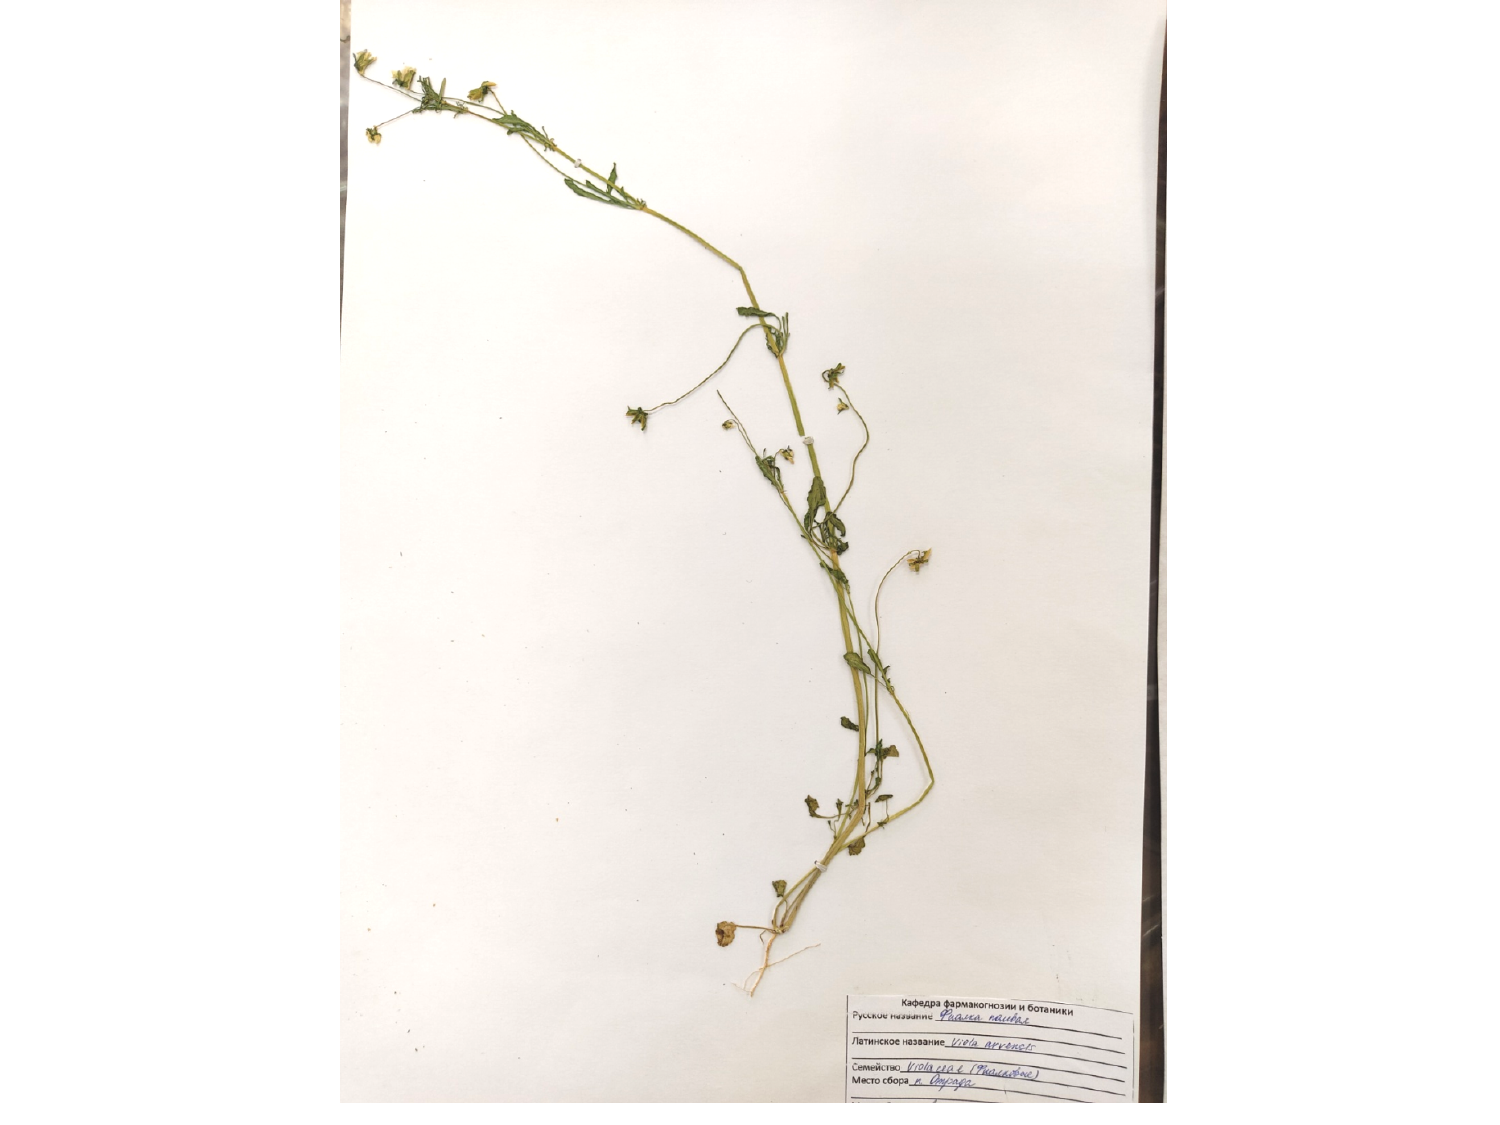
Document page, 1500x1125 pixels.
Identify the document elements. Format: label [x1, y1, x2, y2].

picture [201, 137, 1305, 965]
